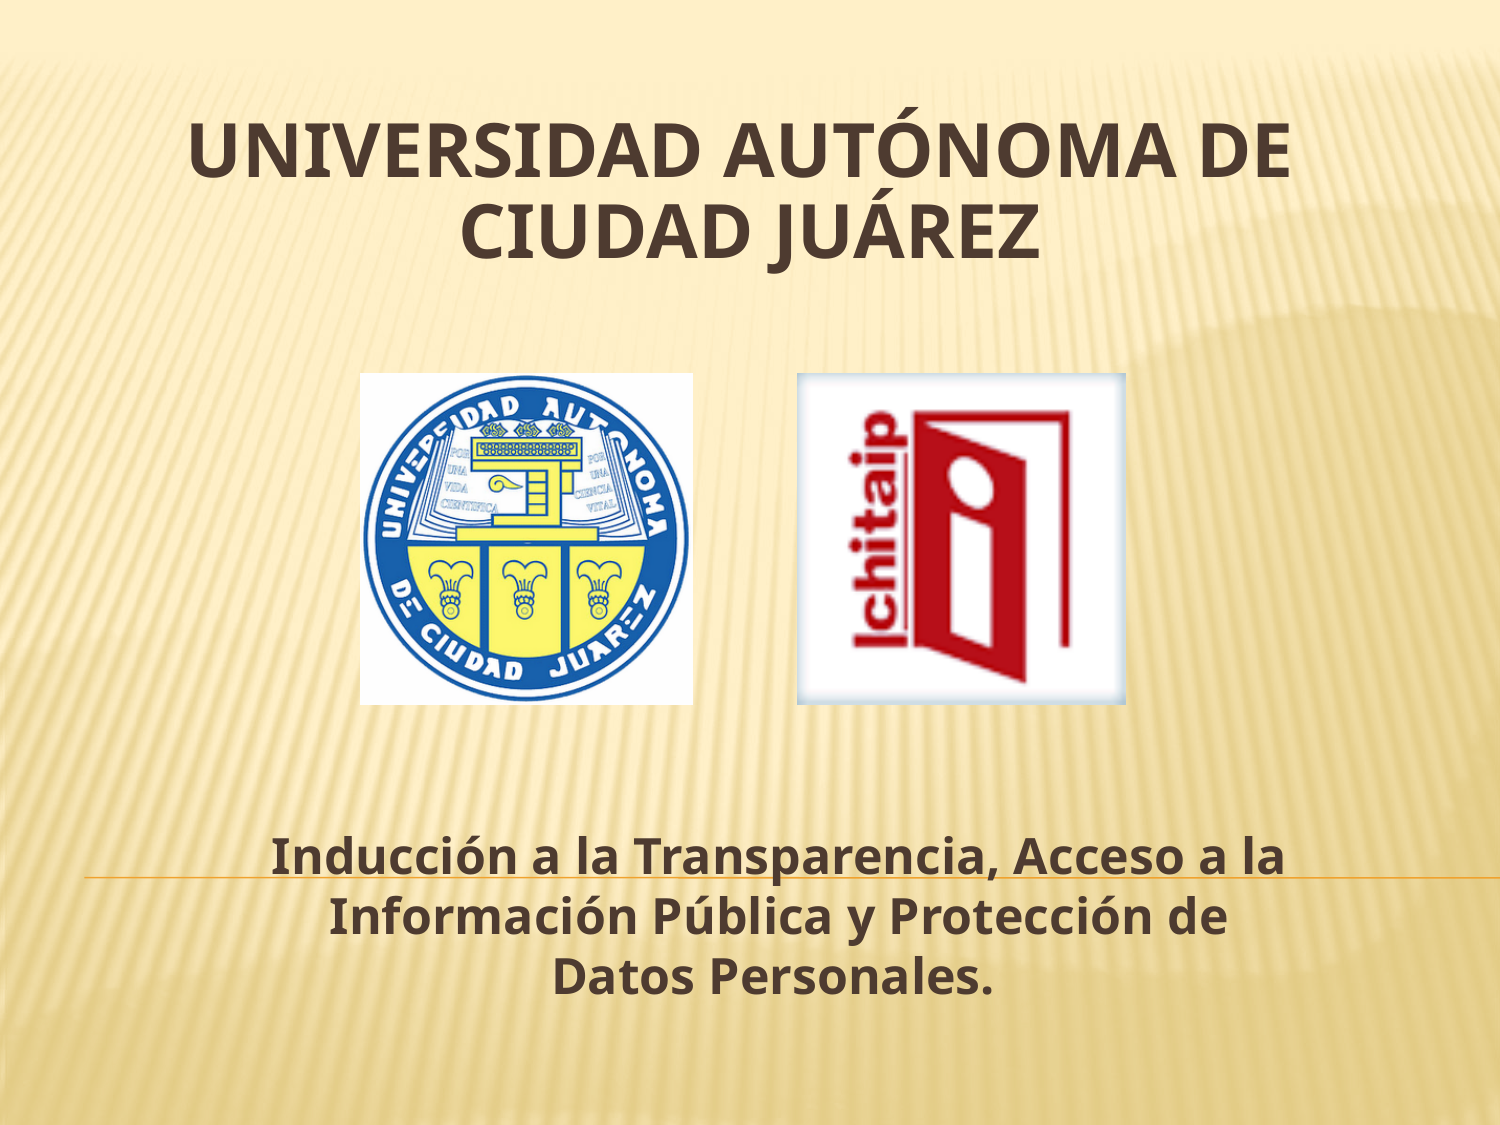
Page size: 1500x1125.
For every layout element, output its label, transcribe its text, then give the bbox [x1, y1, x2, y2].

title Universidad Autónoma de Ciudad Juárez [112, 105, 1388, 446]
picture [796, 373, 1126, 705]
subtitle Inducción a la Transparencia, Acceso a la Información Pública y Protección de Datos Personales. [241, 751, 1318, 1083]
picture [359, 373, 694, 705]
